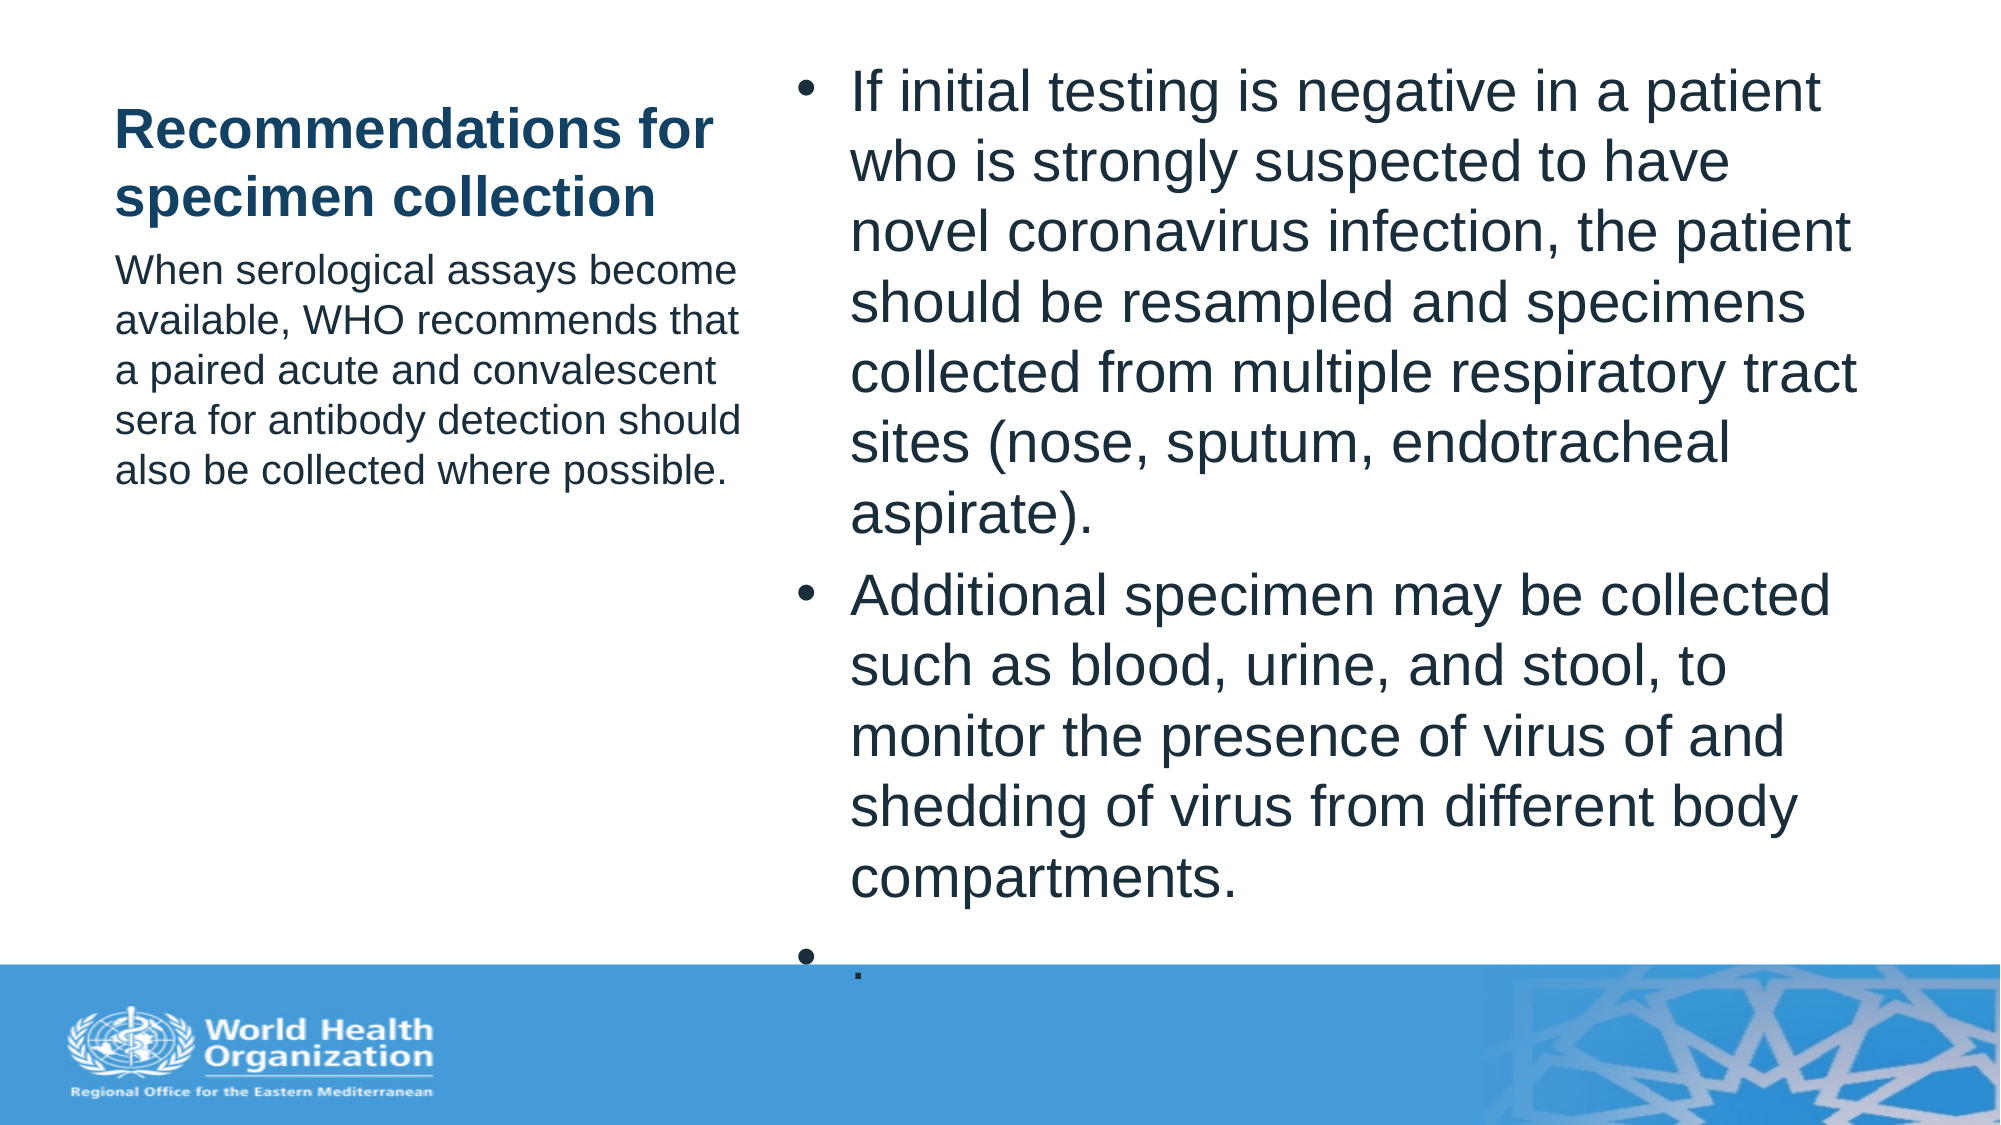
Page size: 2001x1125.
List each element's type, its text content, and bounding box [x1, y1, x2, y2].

title Recommendations for specimen collection [99, 44, 758, 235]
picture [0, 964, 2000, 1125]
list If initial testing is negative in a patient who is strongly suspected to have novel coronavirus infection, the patient should be resampled and specimens collected from multiple respiratory tract sites (nose, sputum, endotracheal aspirate). Additional specimen may be collected such as blood, urine, and stool, to monitor the presence of virus of and shedding of virus from different body compartments. . [781, 44, 1900, 1005]
list When serological assays become available, WHO recommends that a paired acute and convalescent sera for antibody detection should also be collected where possible. [99, 235, 758, 1005]
